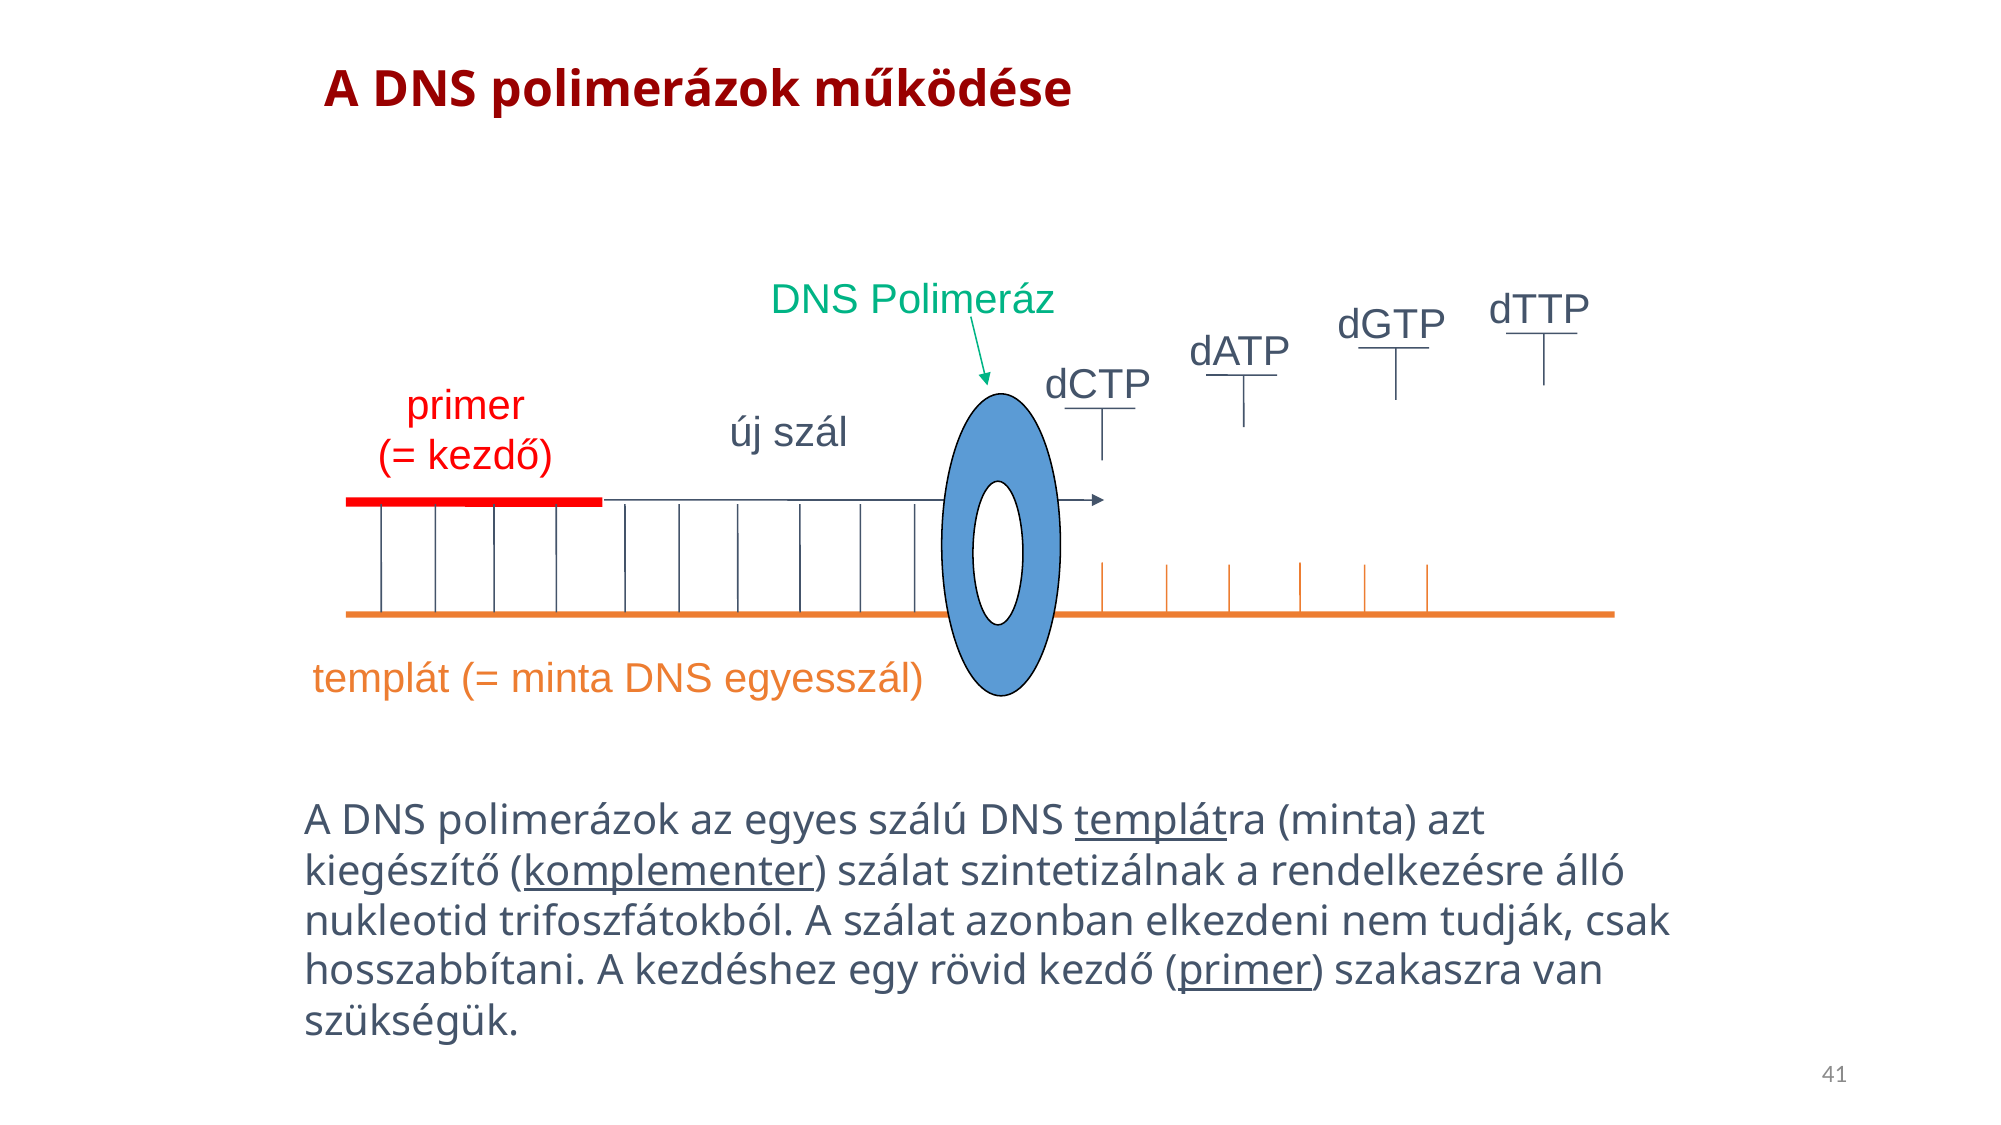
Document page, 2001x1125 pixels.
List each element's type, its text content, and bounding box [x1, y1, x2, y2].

text_box új szál [714, 397, 875, 463]
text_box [1064, 408, 1136, 461]
title A DNS polimerázok működése [309, 31, 1691, 151]
text_box A DNS polimerázok az egyes szálú DNS templátra (minta) azt kiegészítő (komplementer) szálat szintetizálnak a rendelkezésre álló nukleotid trifoszfátokból. A szálat azonban elkezdeni nem tudják, csak hosszabbítani. A kezdéshez egy rövid kezdő (primer) szakaszra van szükségük. [289, 785, 1704, 1051]
text_box dCTP [1029, 349, 1167, 415]
text_box dGTP [1322, 289, 1462, 355]
text_box primer (= kezdő) [362, 370, 569, 486]
text_box dATP [1174, 316, 1306, 382]
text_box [1358, 347, 1430, 400]
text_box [1506, 333, 1578, 386]
slide_number 41 [1412, 1042, 1863, 1103]
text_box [1206, 374, 1278, 428]
text_box [1061, 493, 1105, 507]
text_box DNS Polimeráz [755, 264, 1071, 330]
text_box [941, 393, 1061, 696]
text_box templát (= minta DNS egyesszál) [297, 643, 940, 709]
text_box dTTP [1473, 274, 1606, 340]
text_box [970, 316, 991, 386]
